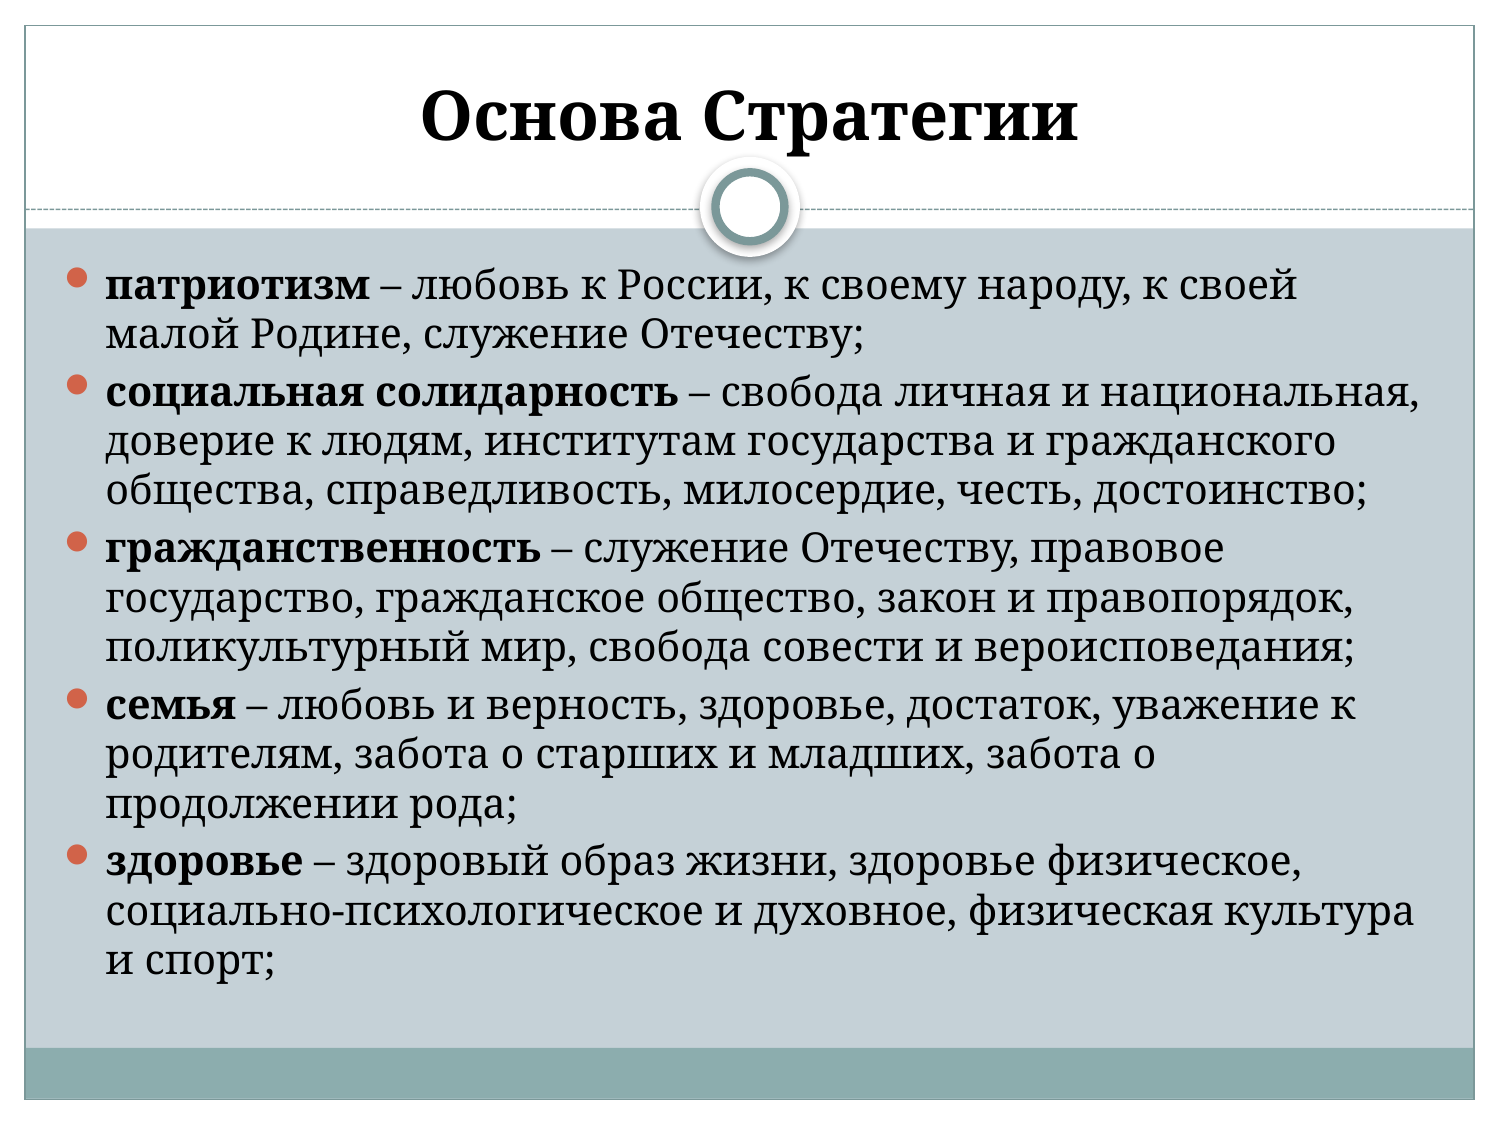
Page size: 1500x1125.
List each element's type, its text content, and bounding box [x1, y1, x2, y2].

list патриотизм – любовь к России, к своему народу, к своей малой Родине, служение Отечеству; социальная солидарность – свобода личная и национальная, доверие к людям, институтам государства и гражданского общества, справедливость, милосердие, честь, достоинство; гражданственность – служение Отечеству, правовое государство, гражданское общество, закон и правопорядок, поликультурный мир, свобода совести и вероисповедания; семья – любовь и верность, здоровье, достаток, уважение к родителям, забота о старших и младших, забота о продолжении рода; здоровье – здоровый образ жизни, здоровье физическое, социально-психологическое и духовное, физическая культура и спорт; [49, 250, 1445, 1001]
title Основа Стратегии [49, 37, 1450, 162]
